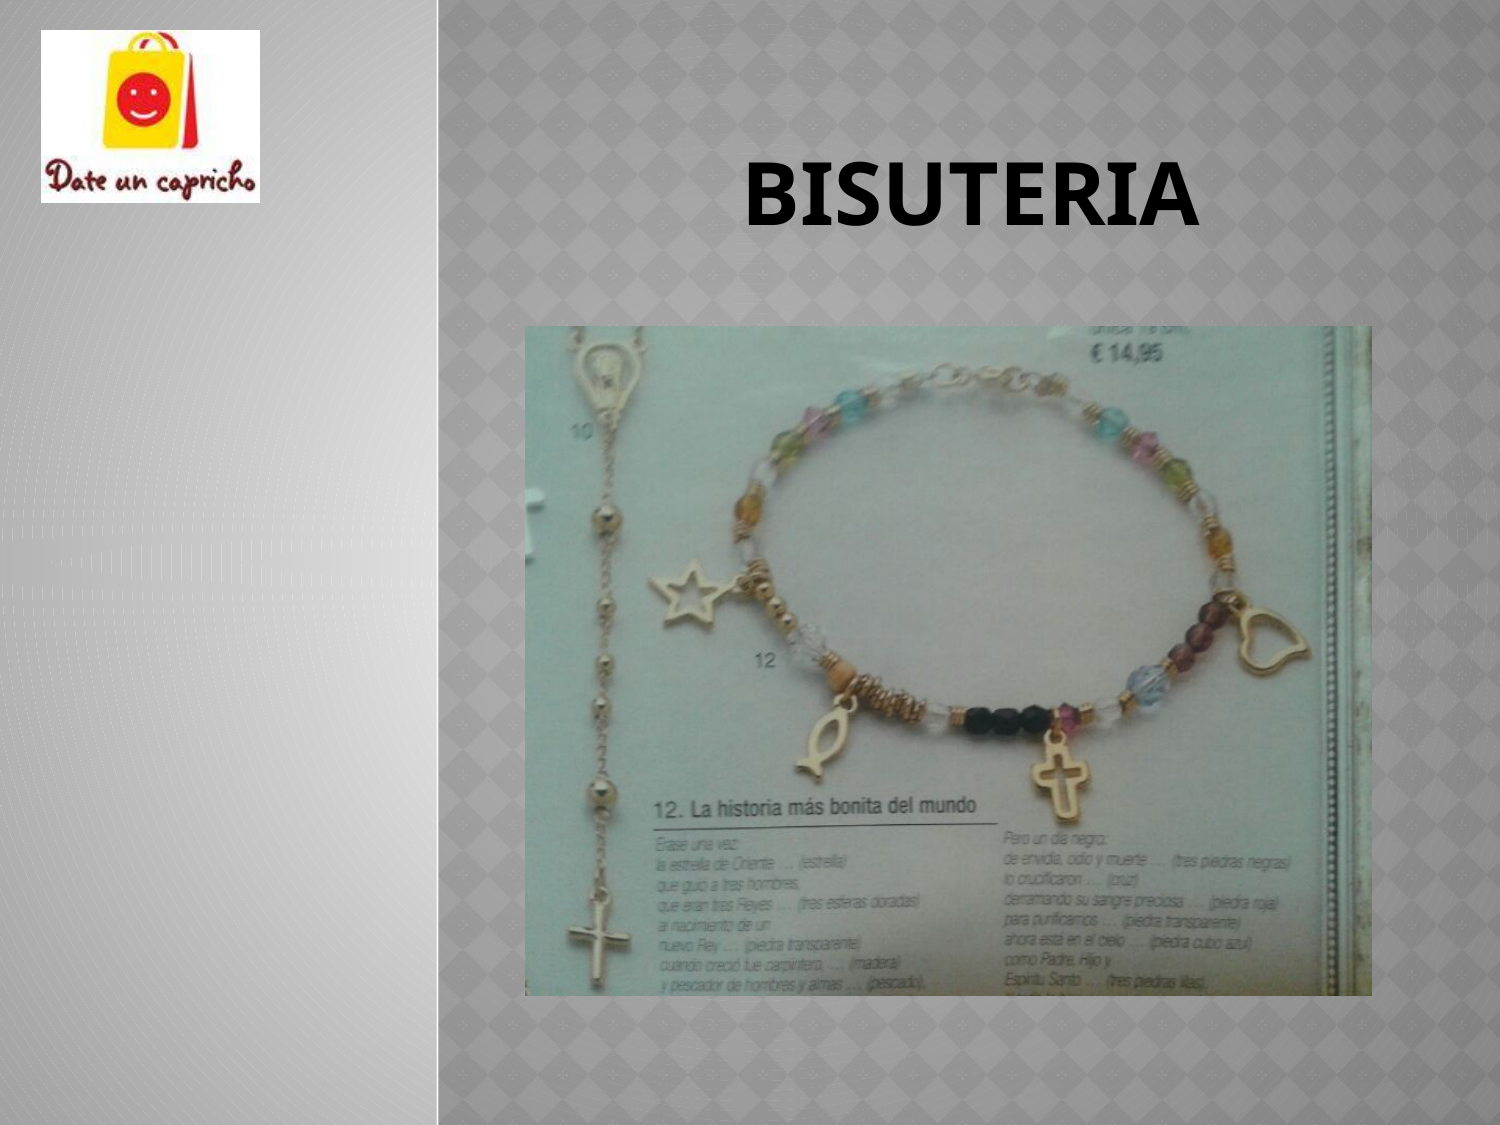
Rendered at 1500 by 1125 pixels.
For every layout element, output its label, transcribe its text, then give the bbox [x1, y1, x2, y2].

picture [525, 325, 1372, 997]
title Bisuteria [552, 87, 1390, 558]
picture [40, 30, 261, 204]
